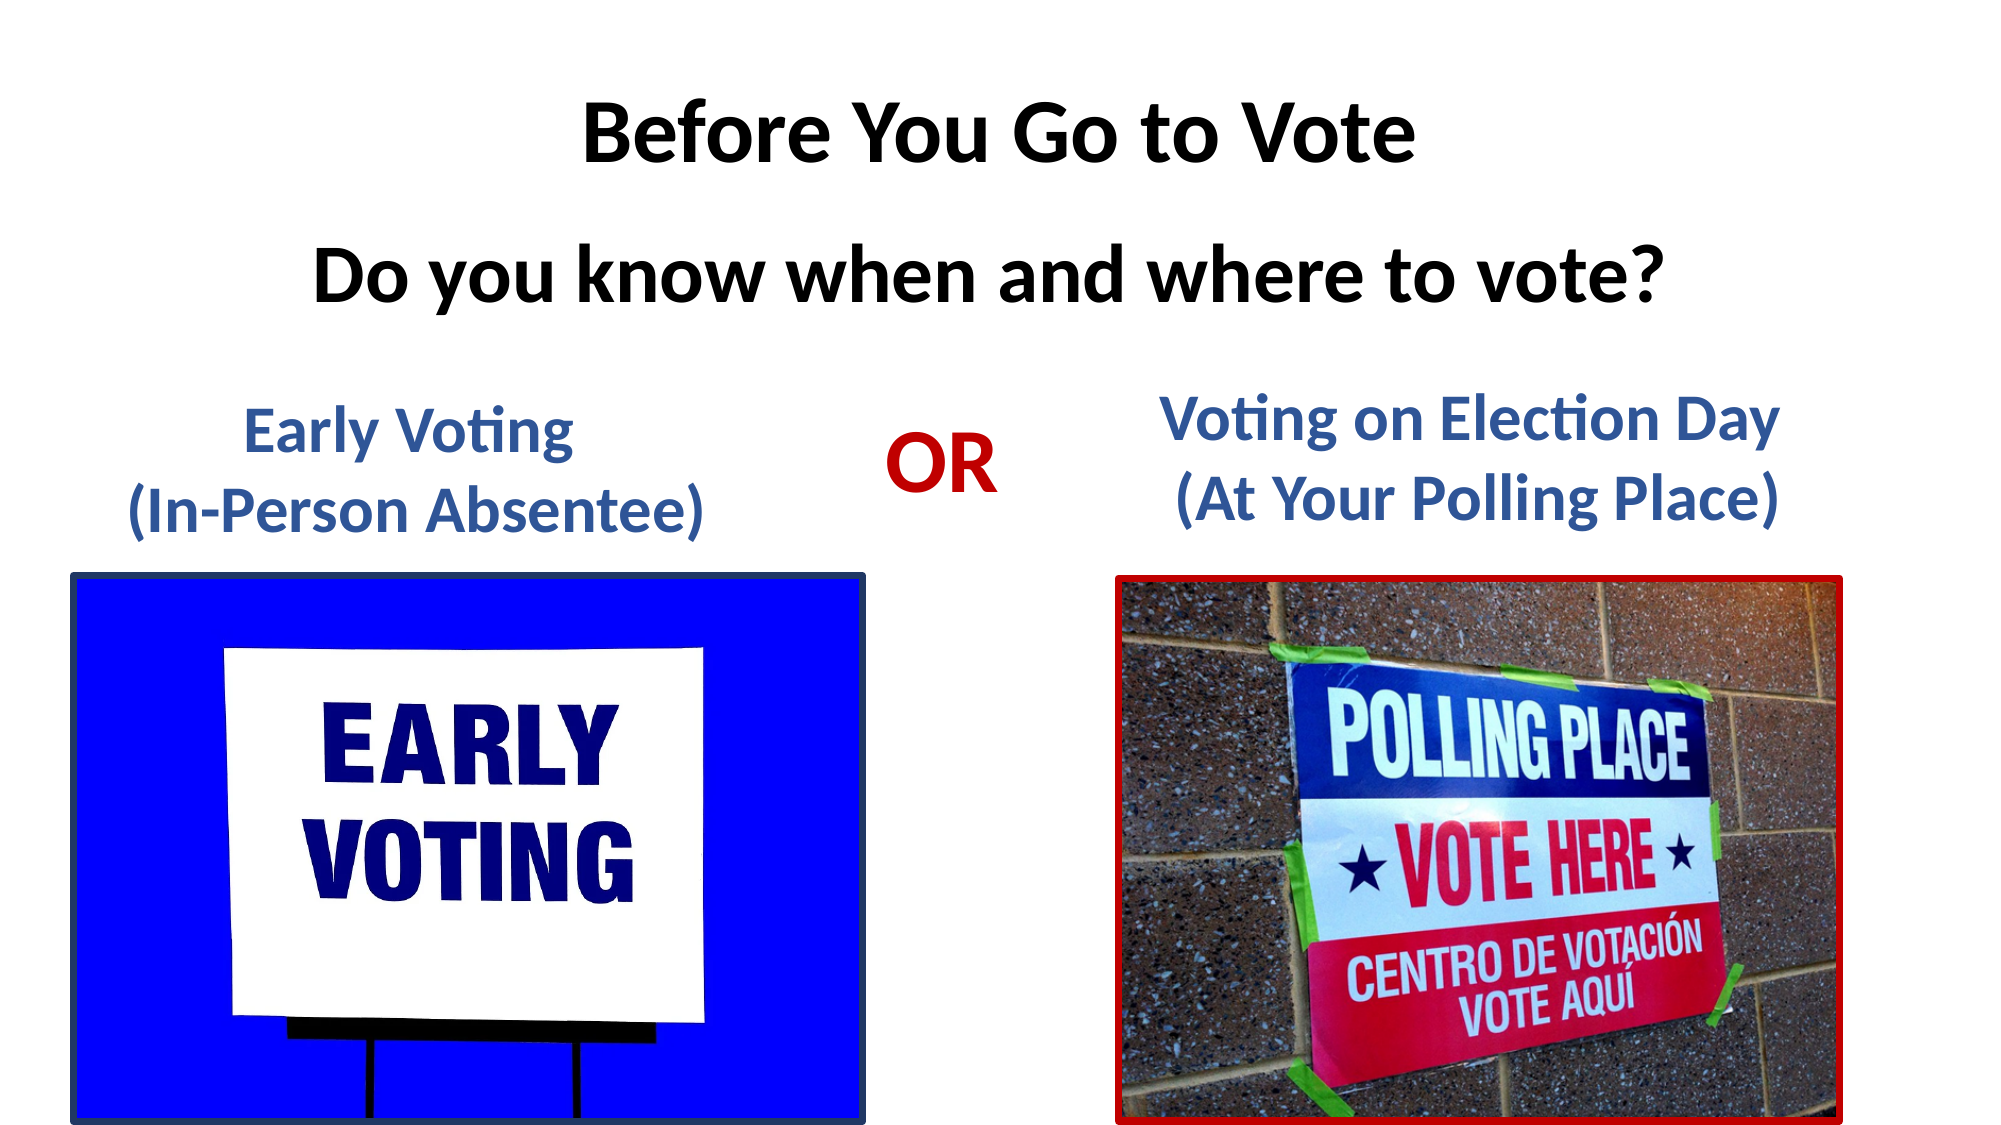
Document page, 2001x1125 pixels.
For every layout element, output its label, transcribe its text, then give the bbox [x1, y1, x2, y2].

text_box Voting on Election Day (At Your Polling Place) [1142, 366, 1814, 542]
title Before You Go to Vote [0, 23, 2000, 242]
text_box Early Voting (In-Person Absentee) [91, 378, 742, 554]
picture [1121, 581, 1836, 1118]
picture [76, 578, 860, 1119]
text_box OR [831, 393, 1053, 519]
list Do you know when and where to vote? [28, 223, 1972, 372]
